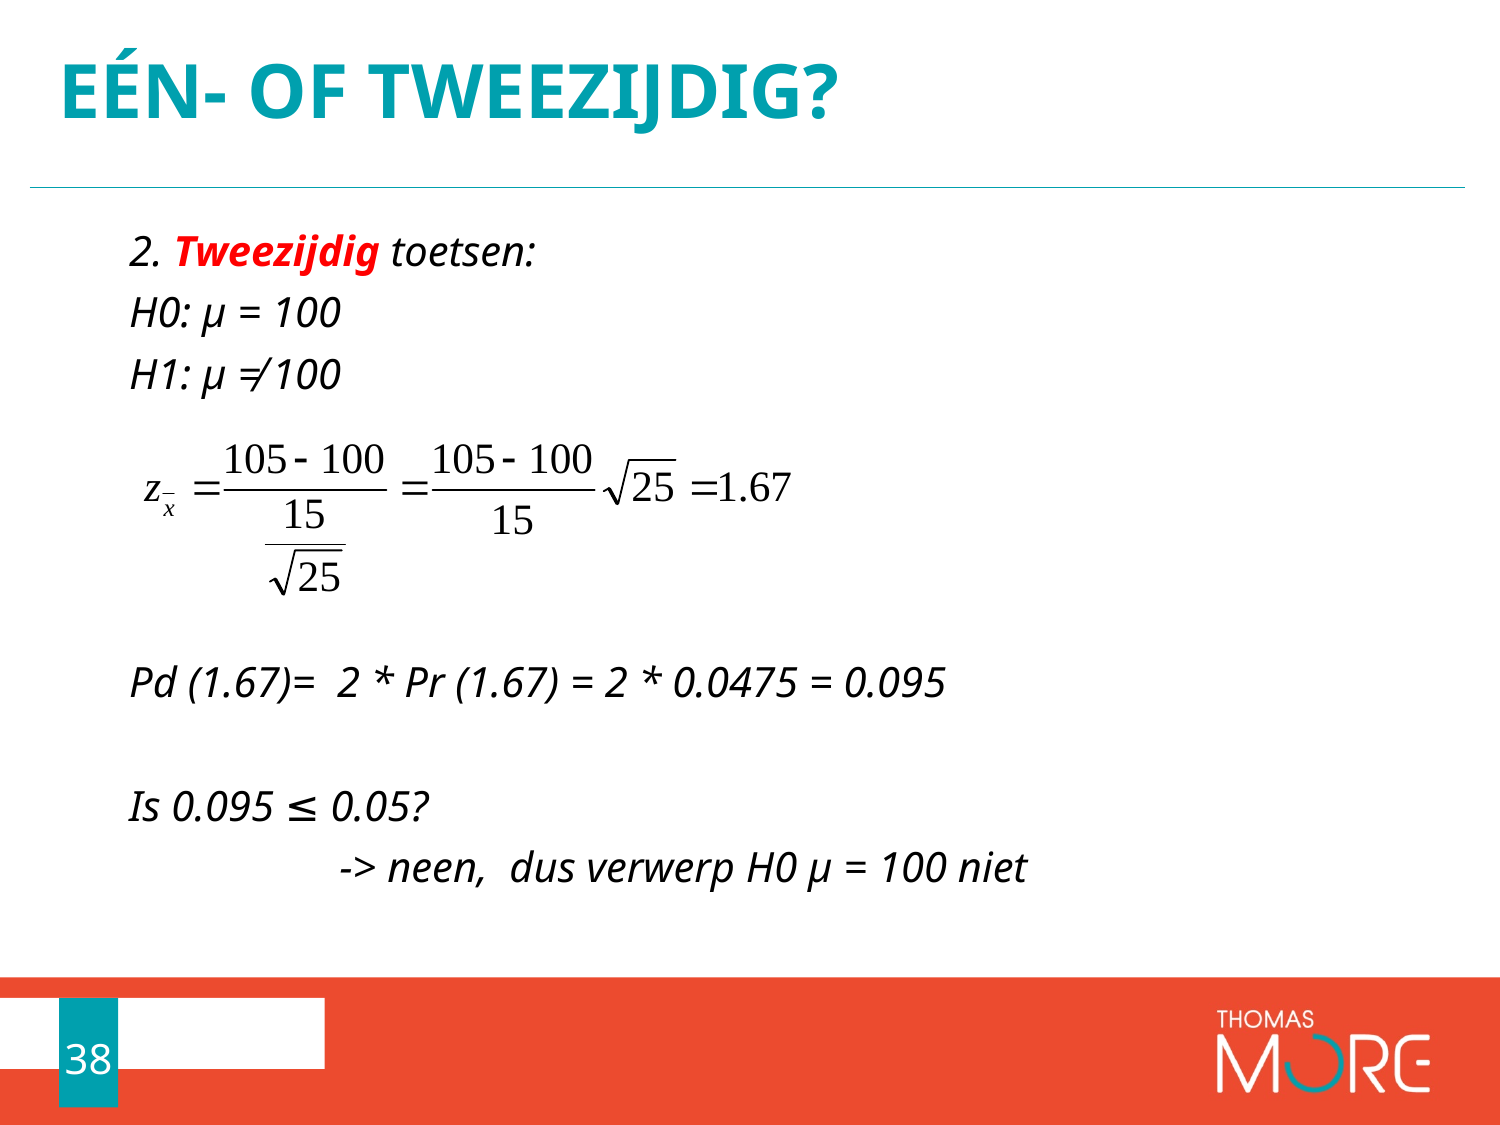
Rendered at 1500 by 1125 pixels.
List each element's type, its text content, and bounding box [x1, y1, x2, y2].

title Eén- of tweezijdig? [0, 0, 1500, 188]
picture [1187, 980, 1459, 1122]
list 2. Tweezijdig toetsen: H0: µ = 100 H1: µ ≠ 100 Pd (1.67)= 2 * Pr (1.67) = 2 * 0.0475 = 0.095 Is 0.095 ≤ 0.05? -> neen, dus verwerp H0 µ = 100 niet [0, 188, 1500, 976]
slide_number 38 [59, 998, 119, 1108]
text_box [135, 432, 800, 606]
